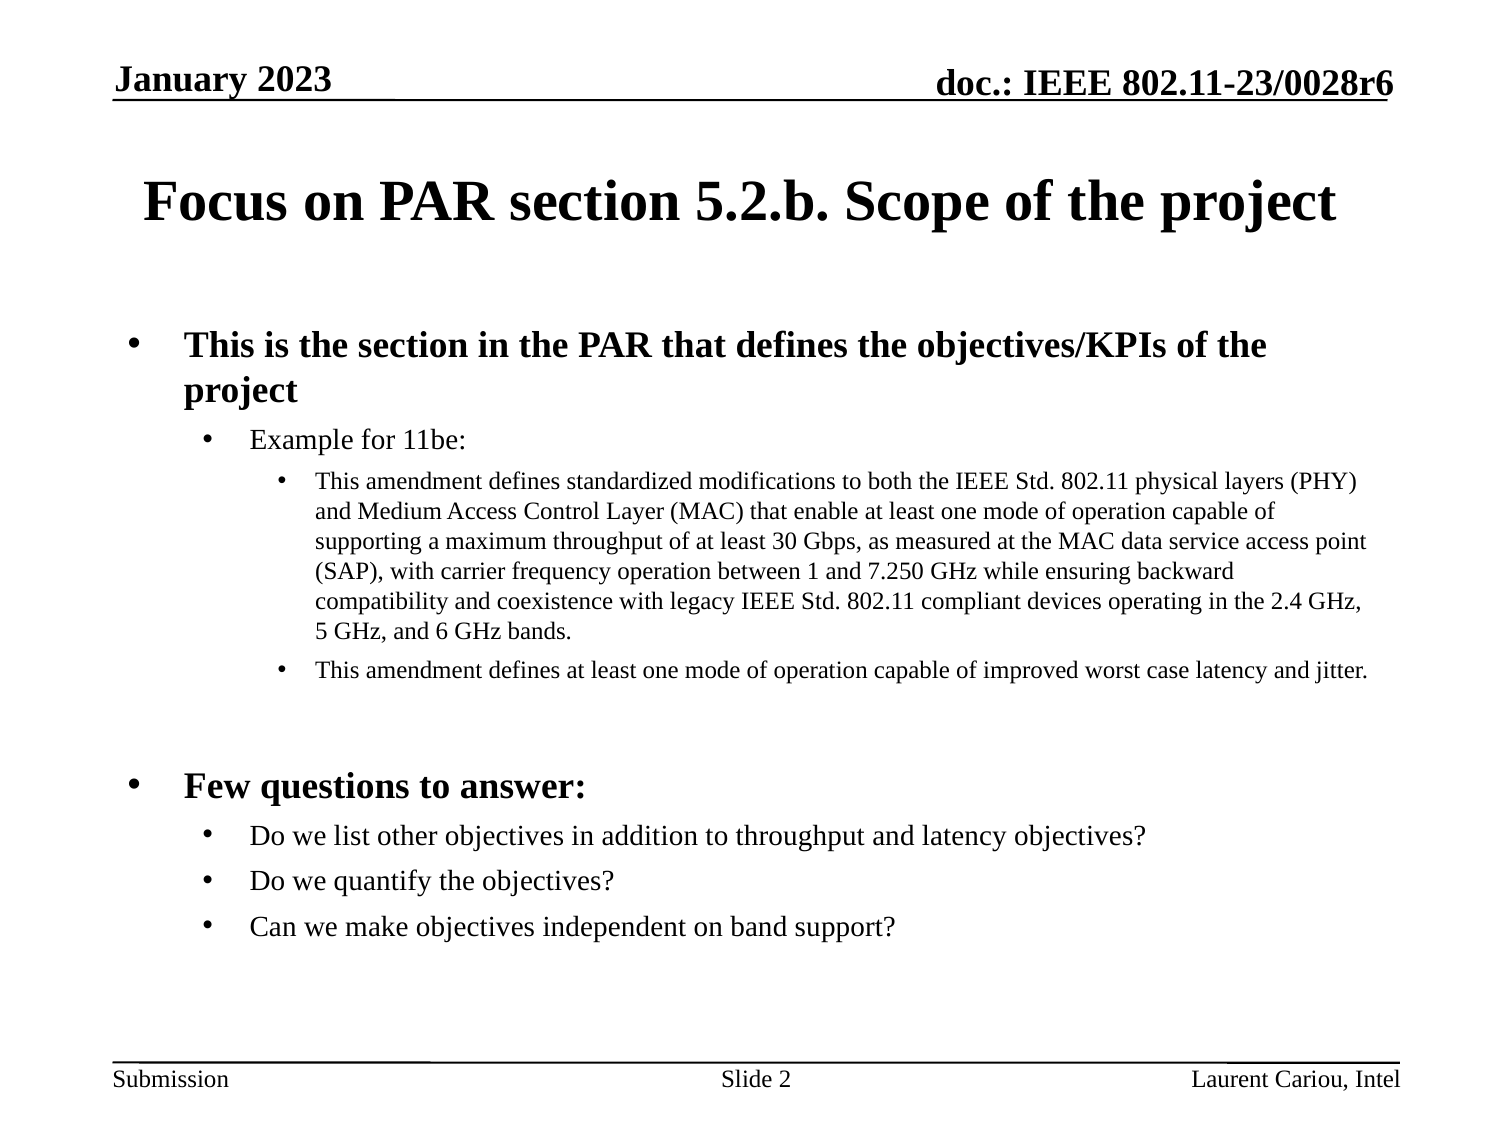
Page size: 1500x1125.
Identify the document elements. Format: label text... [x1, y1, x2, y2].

slide_number Slide 2 [712, 1061, 800, 1123]
title Focus on PAR section 5.2.b. Scope of the project [93, 131, 1402, 263]
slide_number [114, 54, 423, 100]
list This is the section in the PAR that defines the objectives/KPIs of the project Example for 11be: This amendment defines standardized modifications to both the IEEE Std. 802.11 physical layers (PHY) and Medium Access Control Layer (MAC) that enable at least one mode of operation capable of supporting a maximum throughput of at least 30 Gbps, as measured at the MAC data service access point (SAP), with carrier frequency operation between 1 and 7.250 GHz while ensuring backward compatibility and coexistence with legacy IEEE Std. 802.11 compliant devices operating in the 2.4 GHz, 5 GHz, and 6 GHz bands. This amendment defines at least one mode of operation capable of improved worst case latency and jitter. Few questions to answer: Do we list other objectives in addition to throughput and latency objectives? Do we quantify the objectives? Can we make objectives independent on band support? [112, 312, 1388, 938]
footer Laurent Cariou, Intel [878, 1061, 1402, 1093]
